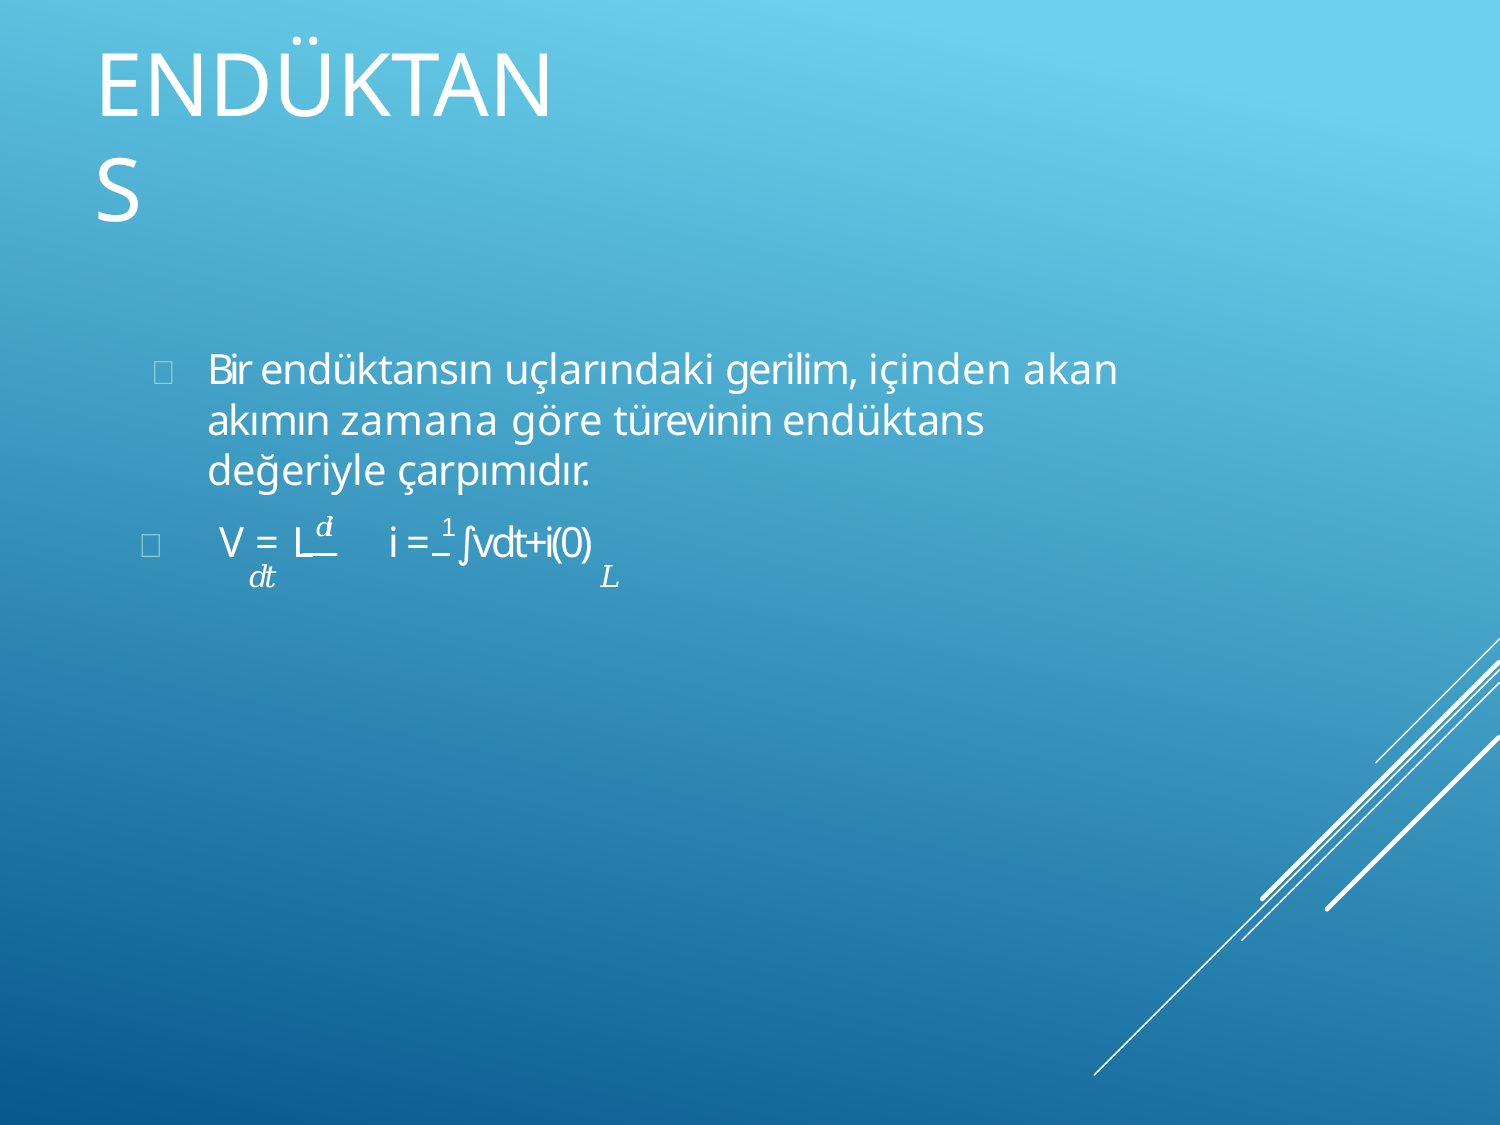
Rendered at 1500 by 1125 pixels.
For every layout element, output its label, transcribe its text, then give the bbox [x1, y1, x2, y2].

title ENDÜKTANS [92, 26, 591, 239]
text_box  Bir endüktansın uçlarındaki gerilim, içinden akan akımın zamana göre türevinin endüktans değeriyle çarpımıdır.  V = L𝑑𝑖 i = 1∫vdt+i(0) 𝑑𝑡 𝐿 [138, 341, 1178, 594]
